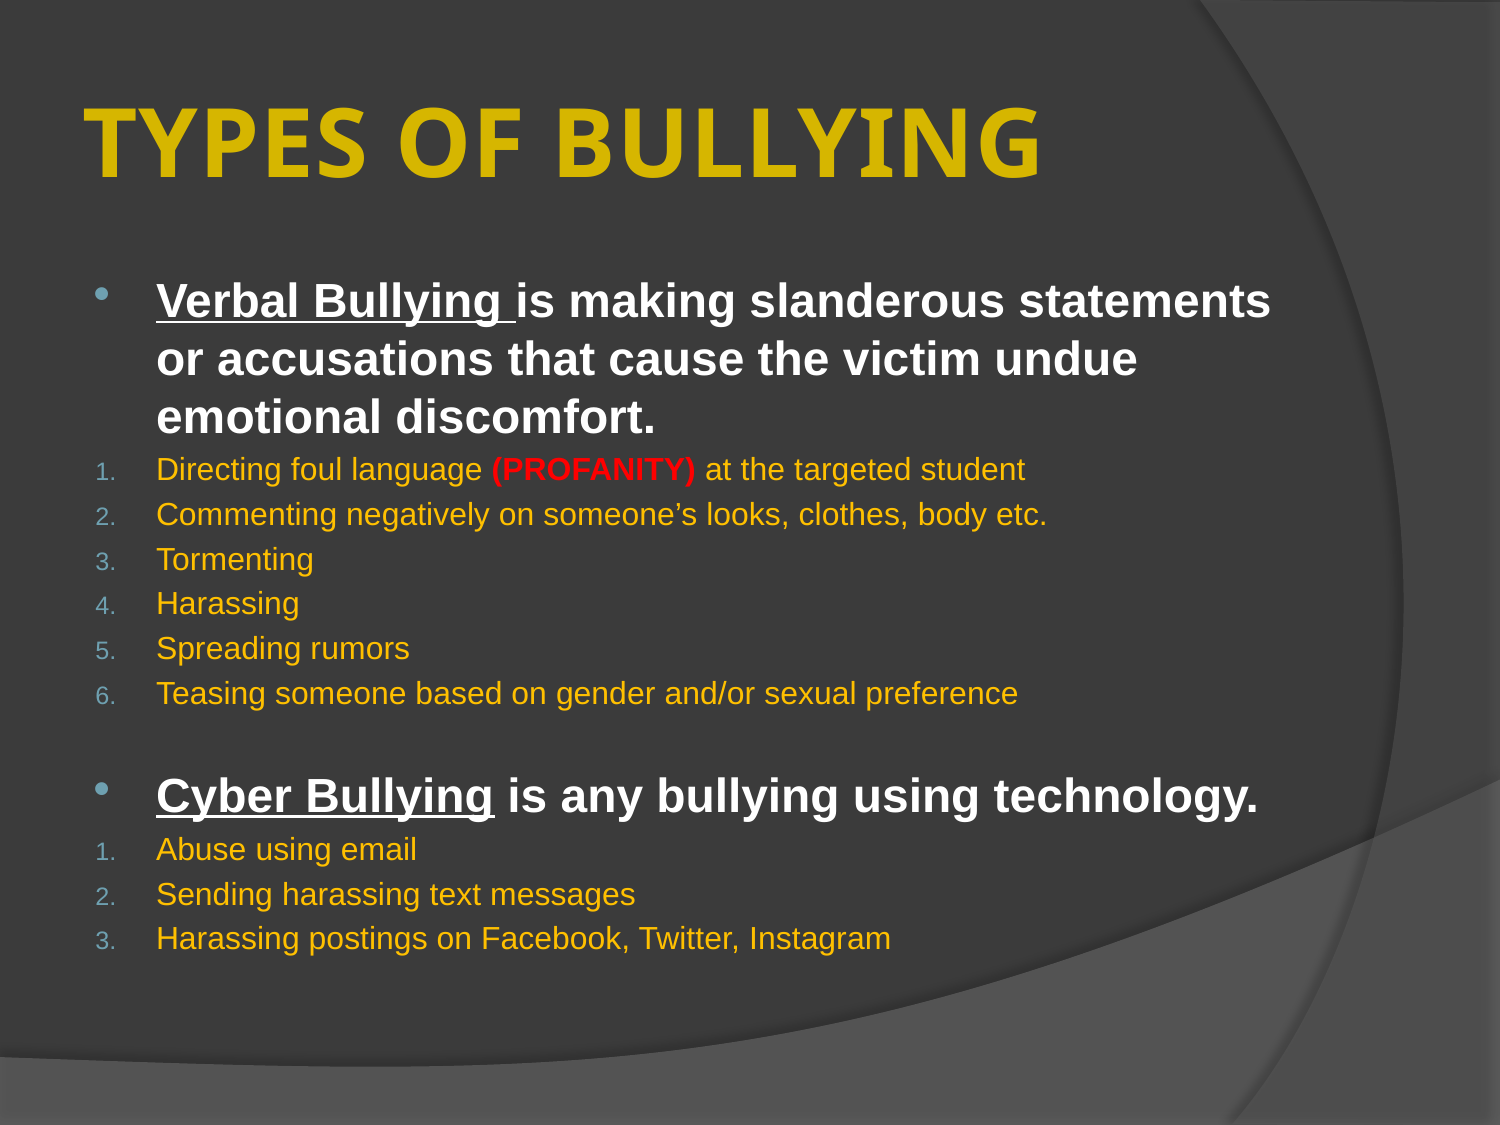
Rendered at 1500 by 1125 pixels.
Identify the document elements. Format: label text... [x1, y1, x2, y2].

title TYPES OF BULLYING [75, 45, 1300, 233]
list Verbal Bullying is making slanderous statements or accusations that cause the victim undue emotional discomfort. Directing foul language (PROFANITY) at the targeted student Commenting negatively on someone’s looks, clothes, body etc. Tormenting Harassing Spreading rumors Teasing someone based on gender and/or sexual preference Cyber Bullying is any bullying using technology. Abuse using email Sending harassing text messages Harassing postings on Facebook, Twitter, Instagram [75, 262, 1300, 1005]
